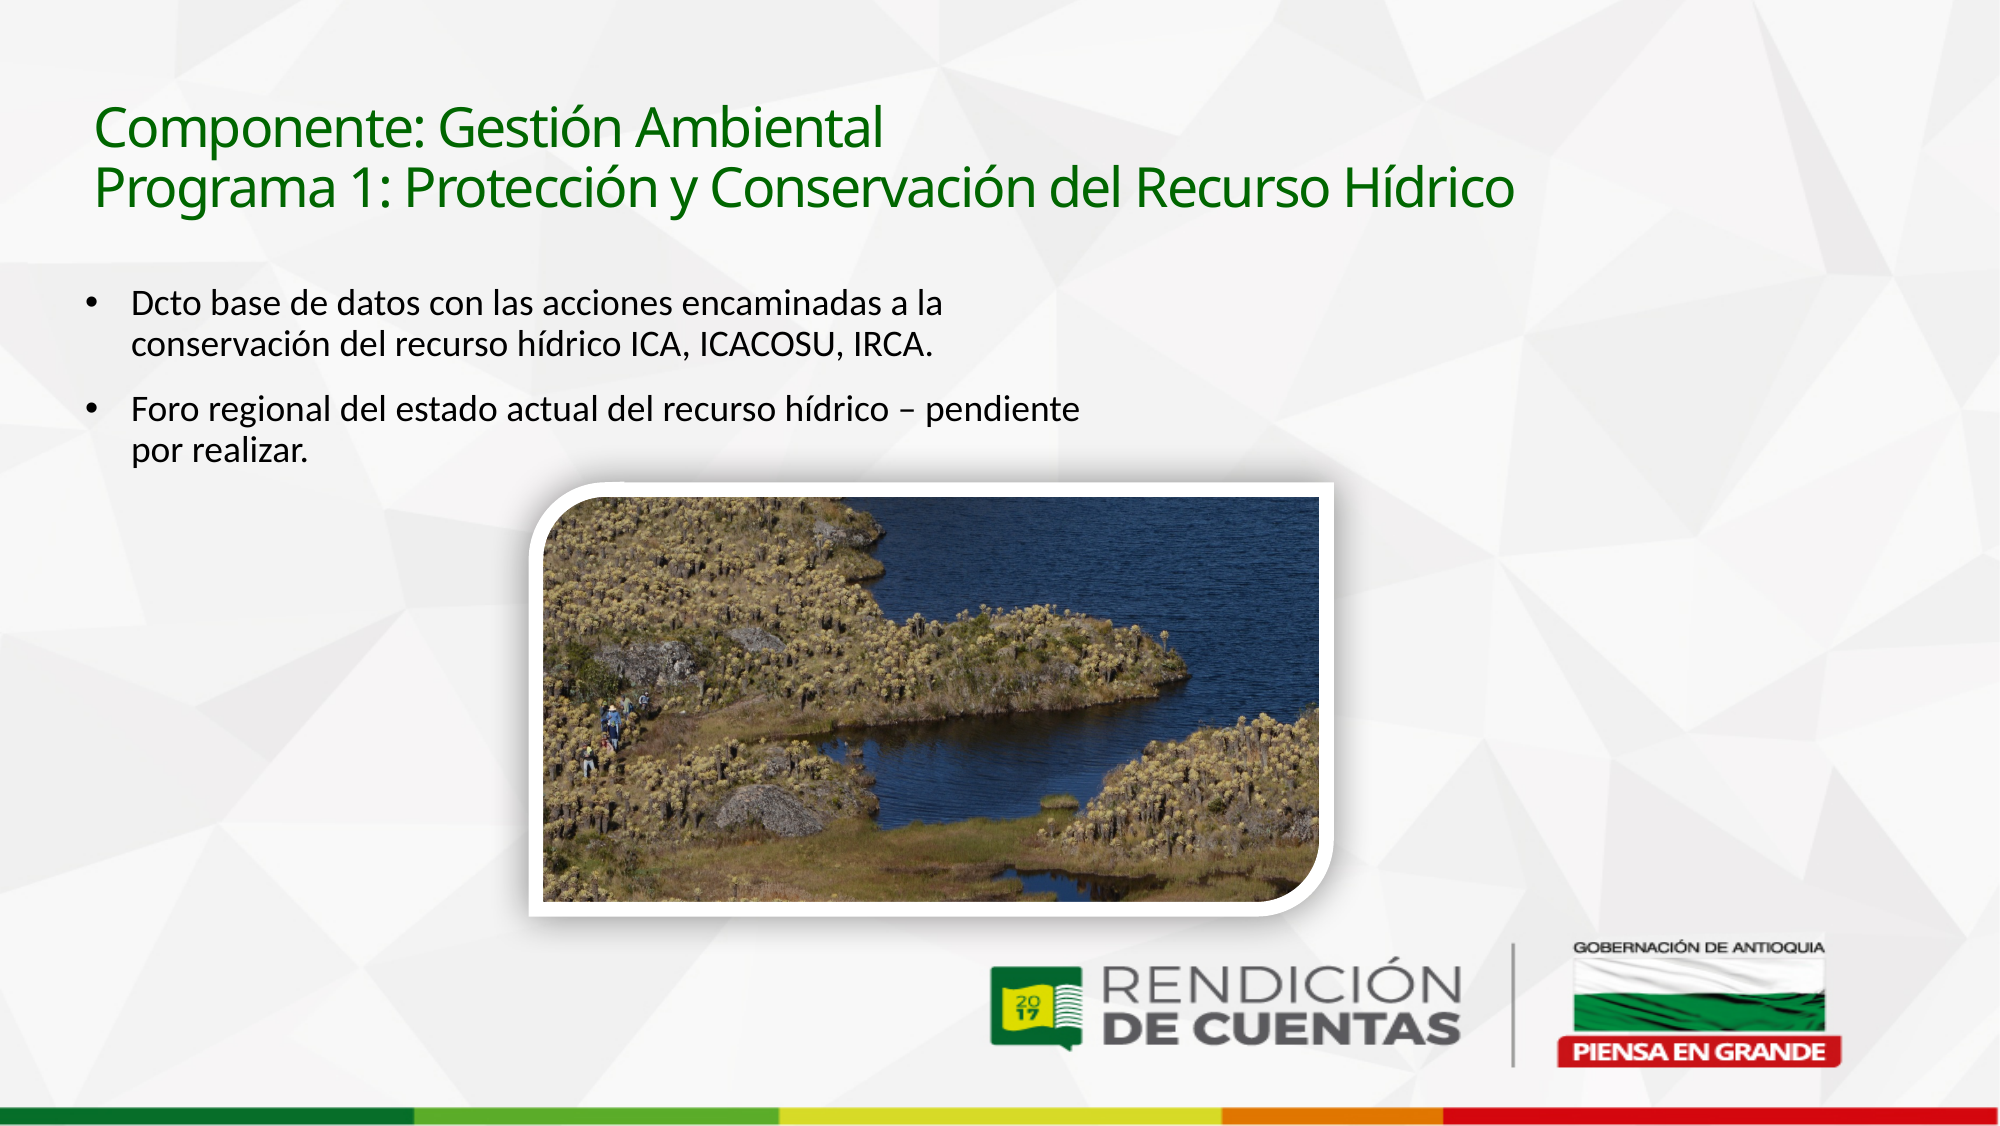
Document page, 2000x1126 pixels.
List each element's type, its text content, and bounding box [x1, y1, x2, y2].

picture [0, 0, 2000, 1126]
text_box Dcto base de datos con las acciones encaminadas a la conservación del recurso hídrico ICA, ICACOSU, IRCA. Foro regional del estado actual del recurso hídrico – pendiente por realizar. [66, 274, 1130, 896]
text_box Componente: Gestión Ambiental Programa 1: Protección y Conservación del Recurso Hídrico [78, 91, 1903, 280]
